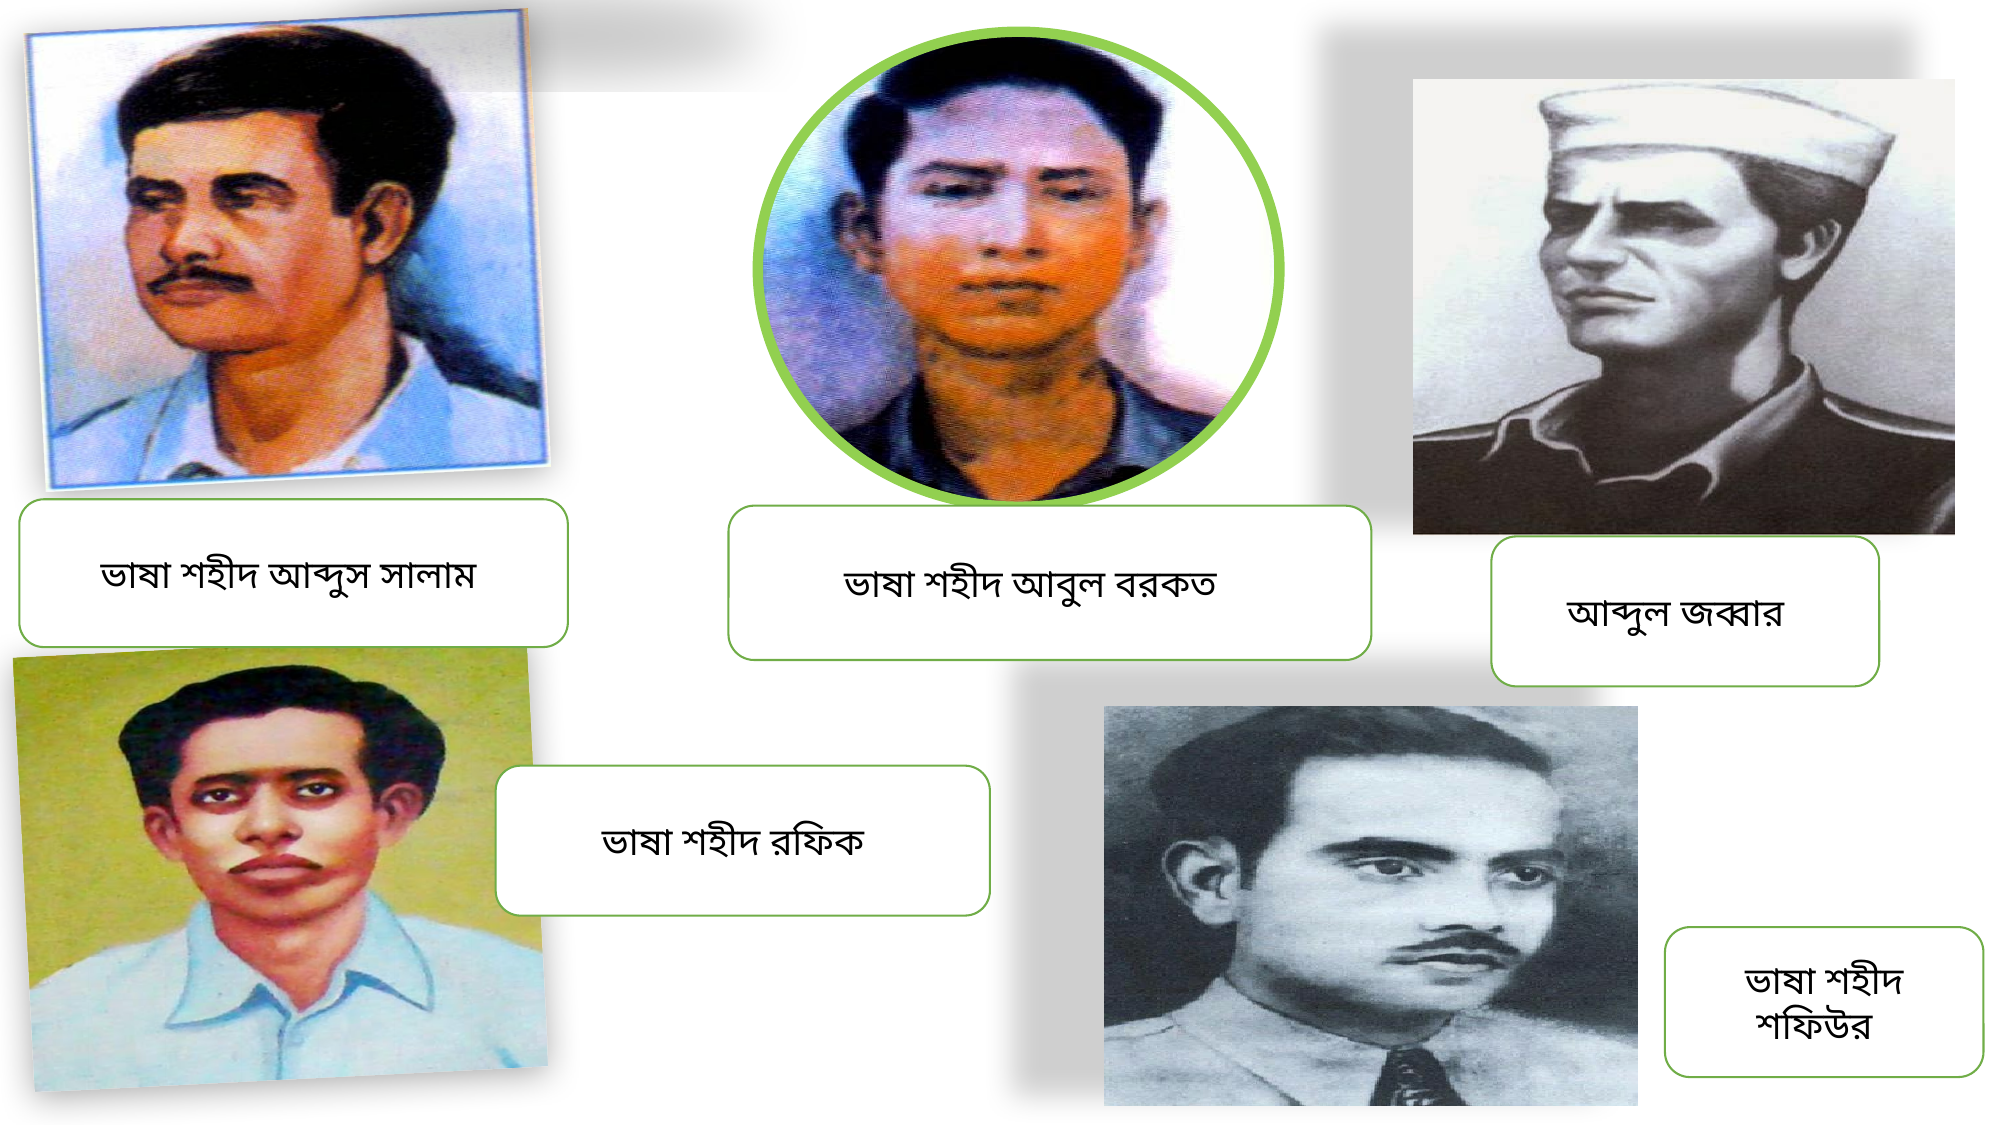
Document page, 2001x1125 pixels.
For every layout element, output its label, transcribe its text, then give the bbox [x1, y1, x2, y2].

picture [24, 8, 550, 491]
text_box ভাষা শহীদ আবুল বরকত [727, 504, 1373, 662]
picture [1413, 79, 1955, 536]
text_box ভাষা শহীদ রফিক [538, 764, 991, 917]
text_box আব্দুল জব্বার [1490, 536, 1881, 688]
text_box ভাষা শহীদ আব্দুস সালাম [18, 498, 569, 649]
picture [13, 644, 548, 1091]
picture [1104, 706, 1638, 1106]
text_box ভাষা শহীদ শফিউর [1663, 926, 1985, 1079]
picture [757, 31, 1280, 507]
